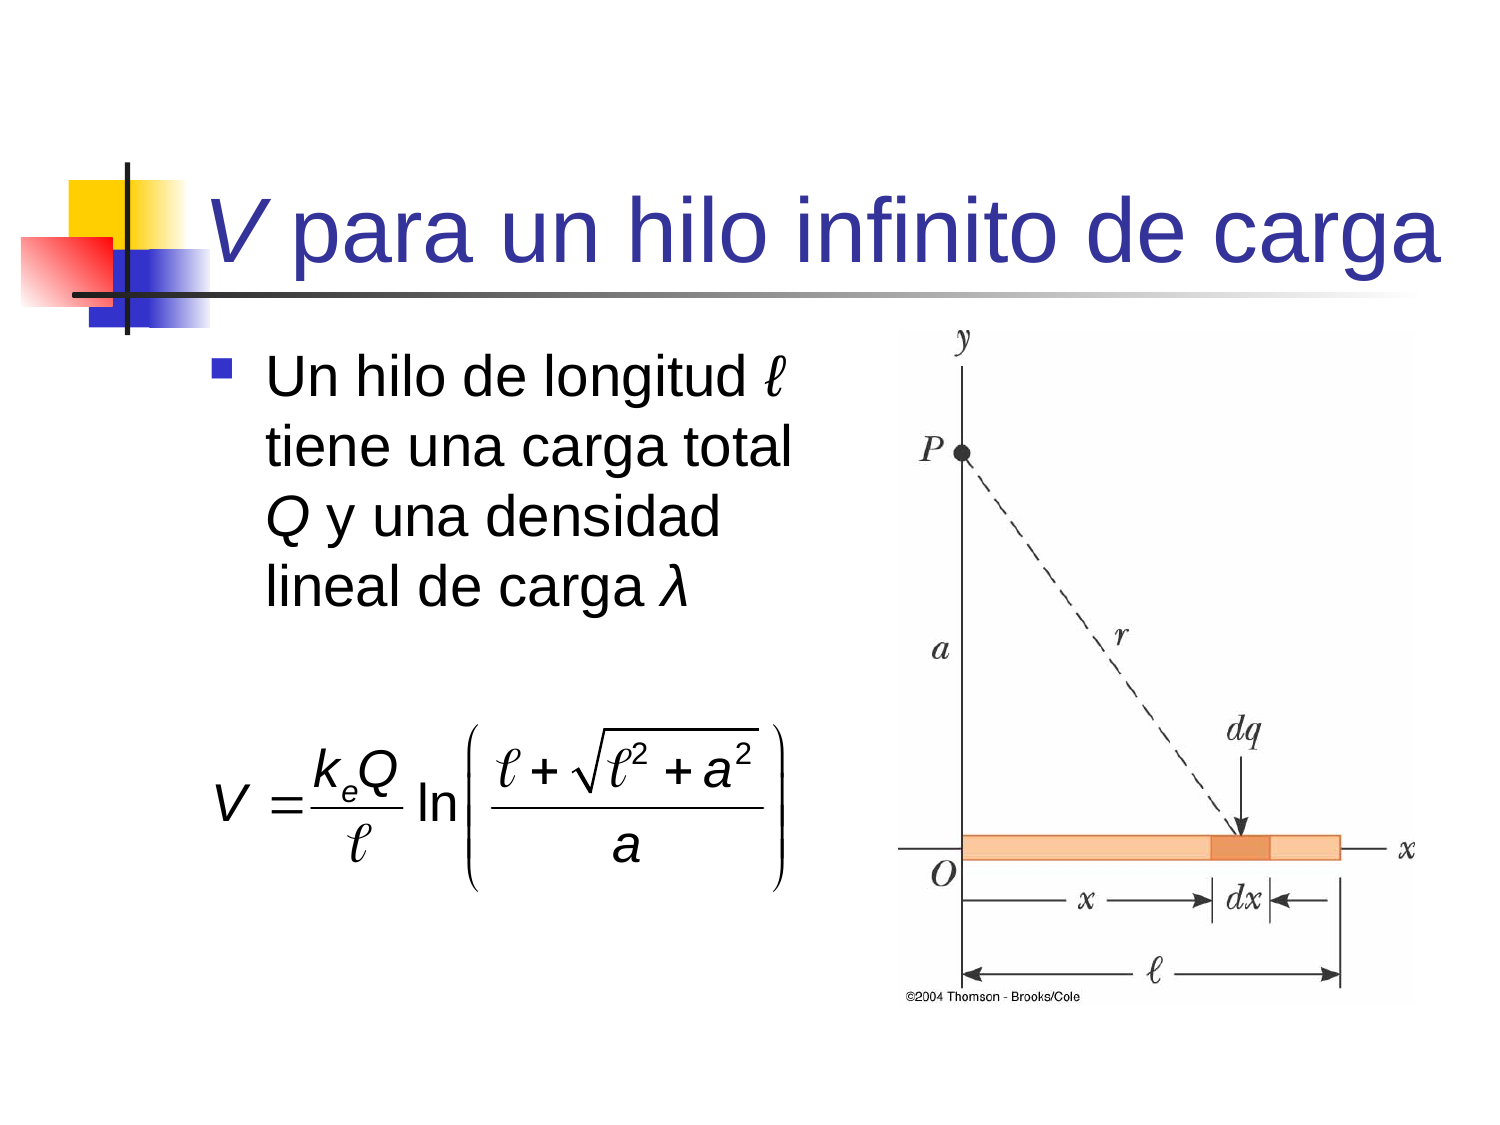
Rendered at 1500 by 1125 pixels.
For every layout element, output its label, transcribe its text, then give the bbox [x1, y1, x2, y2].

list Un hilo de longitud ℓ tiene una carga total Q y una densidad lineal de carga λ [193, 331, 819, 1006]
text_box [897, 330, 1416, 1007]
title V para un hilo infinito de carga [188, 101, 1468, 289]
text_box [210, 714, 800, 902]
